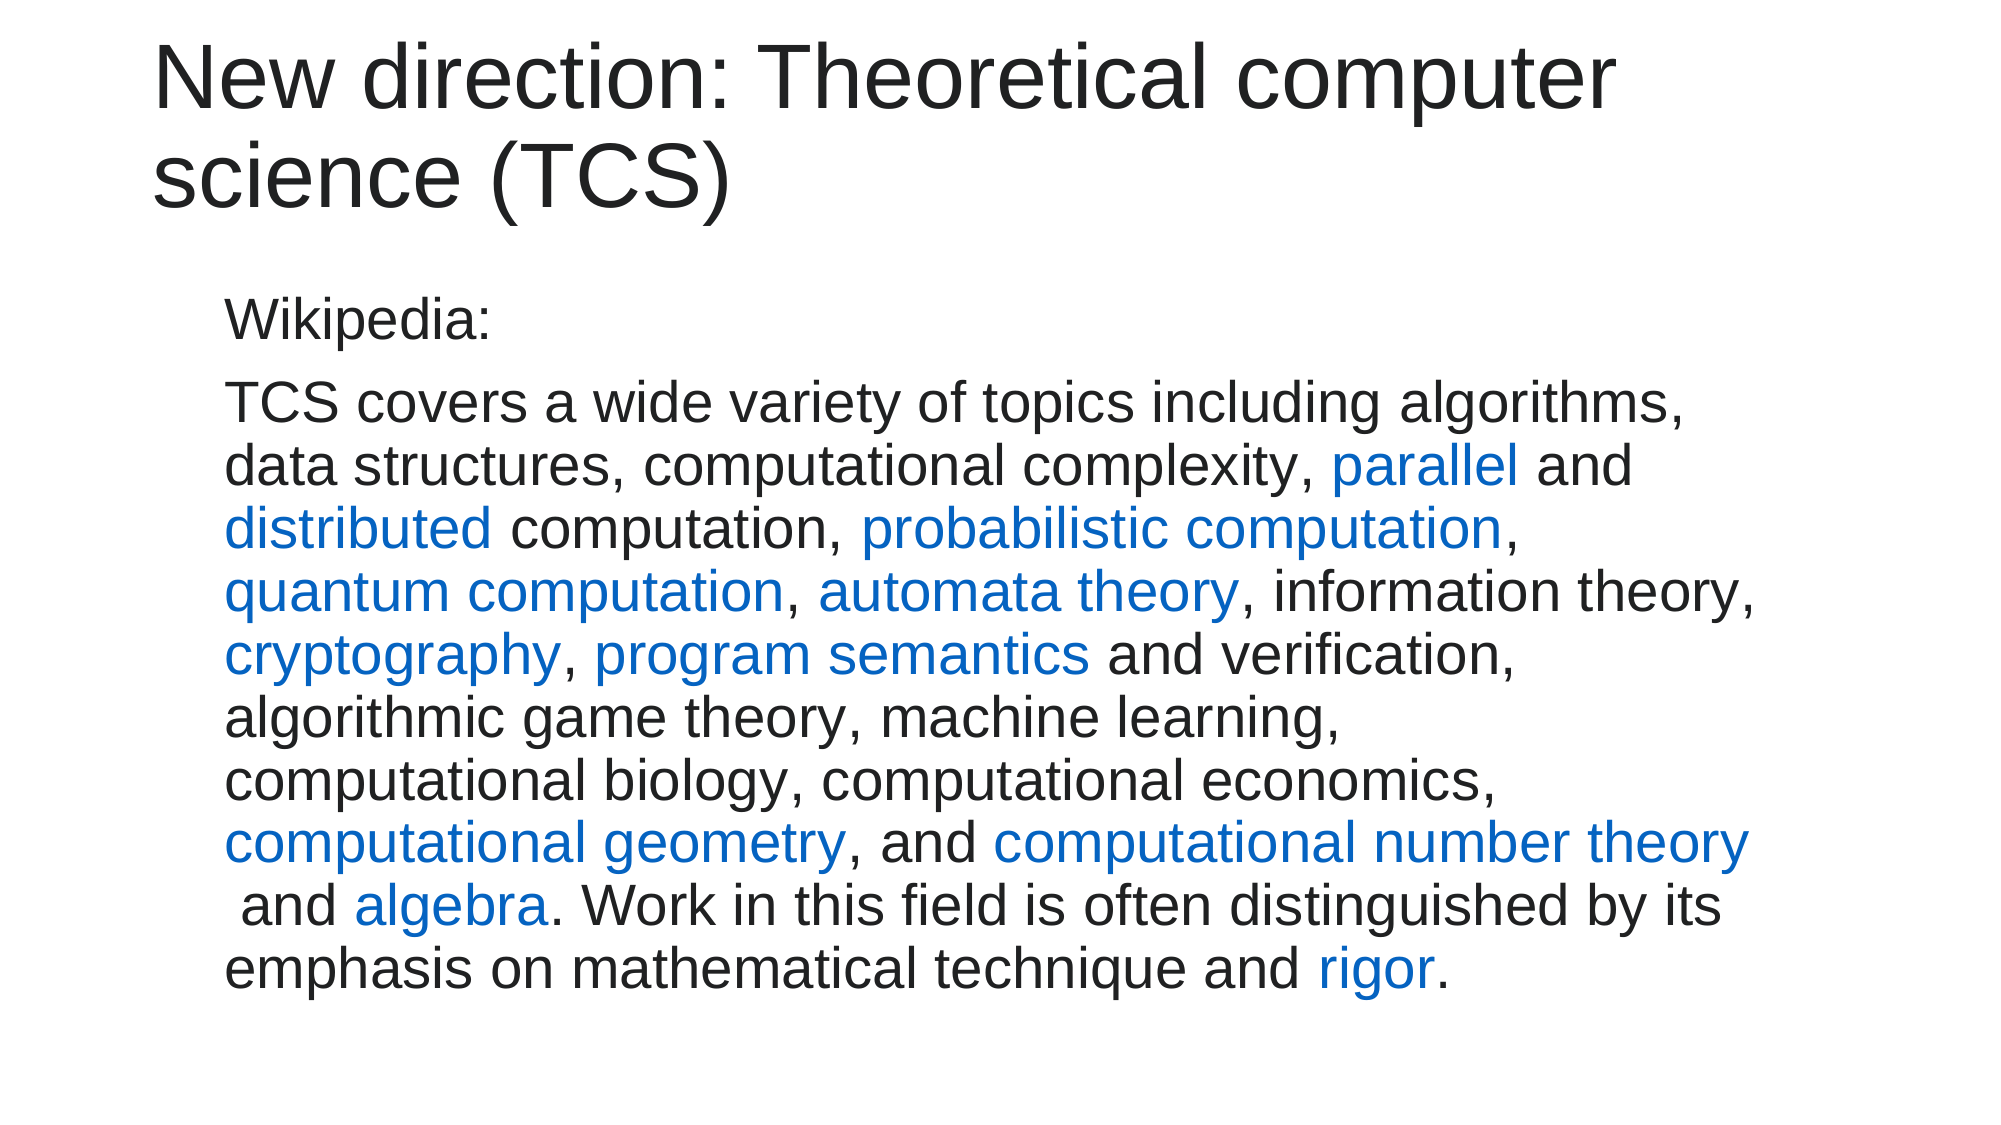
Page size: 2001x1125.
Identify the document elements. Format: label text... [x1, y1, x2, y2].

title New direction: Theoretical computer science (TCS) [137, 19, 1863, 238]
list Wikipedia: TCS covers a wide variety of topics including algorithms, data structures, computational complexity, parallel and distributed computation, probabilistic computation, quantum computation, automata theory, information theory, cryptography, program semantics and verification, algorithmic game theory, machine learning, computational biology, computational economics, computational geometry, and computational number theory and algebra. Work in this field is often distinguished by its emphasis on mathematical technique and rigor. [209, 281, 1815, 1038]
